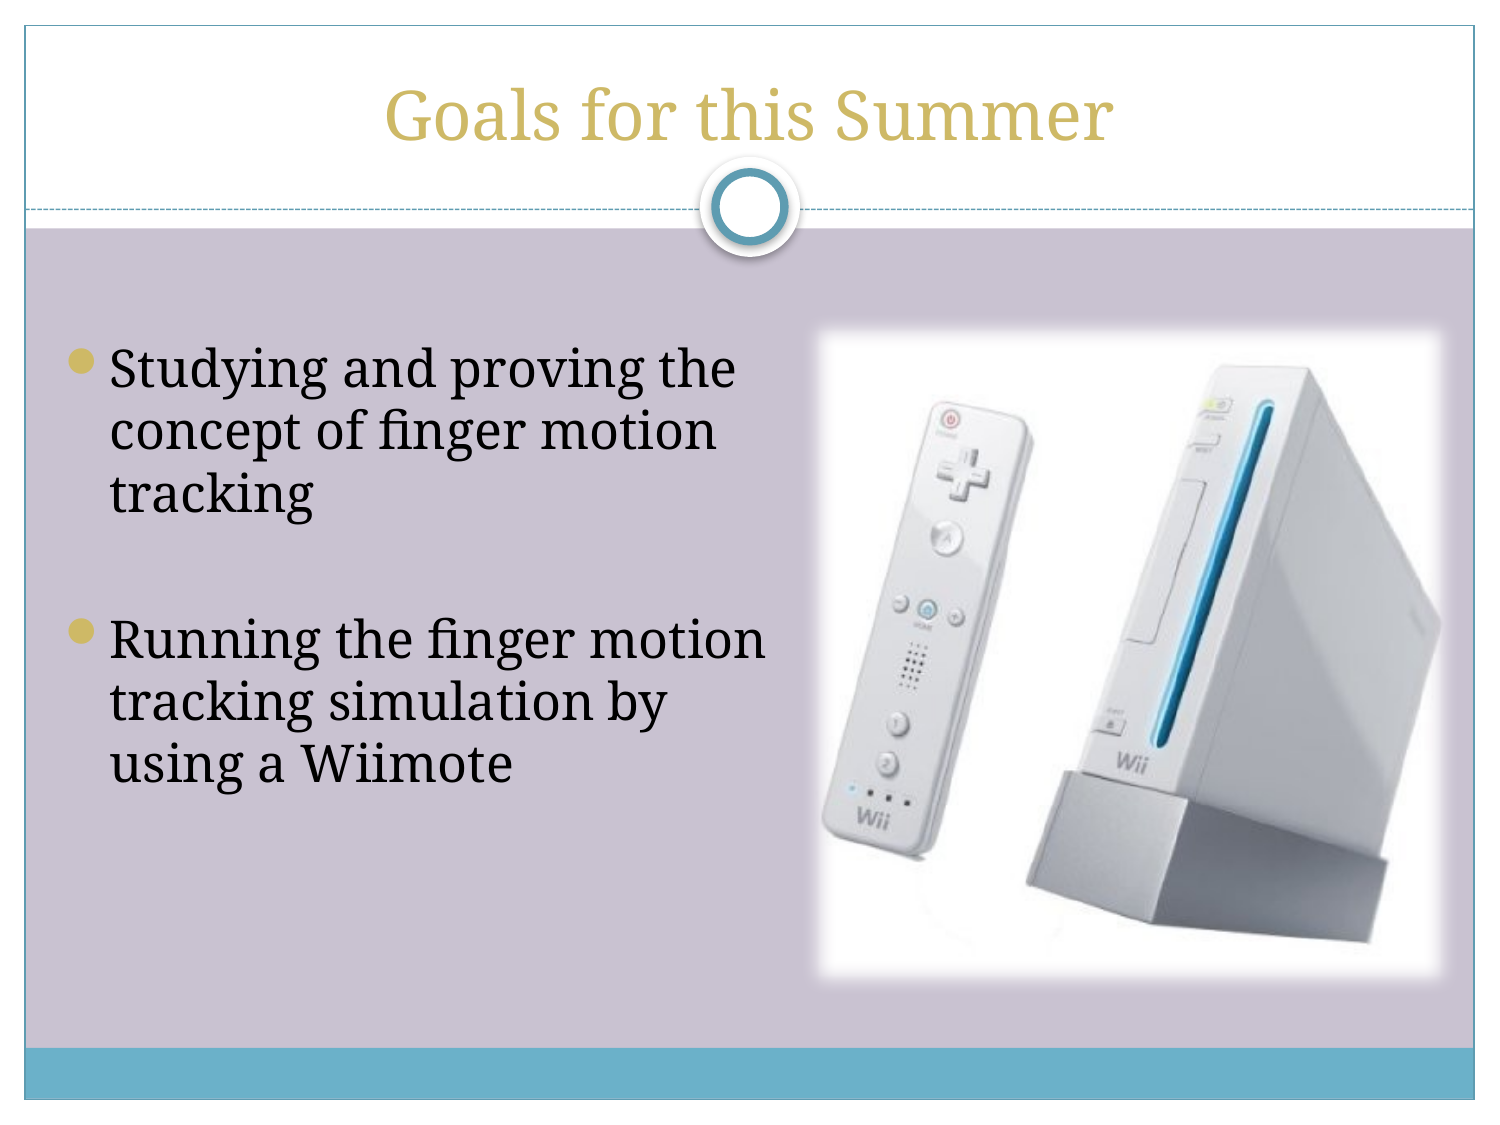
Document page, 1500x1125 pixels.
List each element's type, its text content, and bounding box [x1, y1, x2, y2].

title Goals for this Summer [49, 37, 1450, 162]
list Studying and proving the concept of finger motion tracking Running the finger motion tracking simulation by using a Wiimote [50, 249, 825, 1000]
picture [799, 312, 1459, 997]
